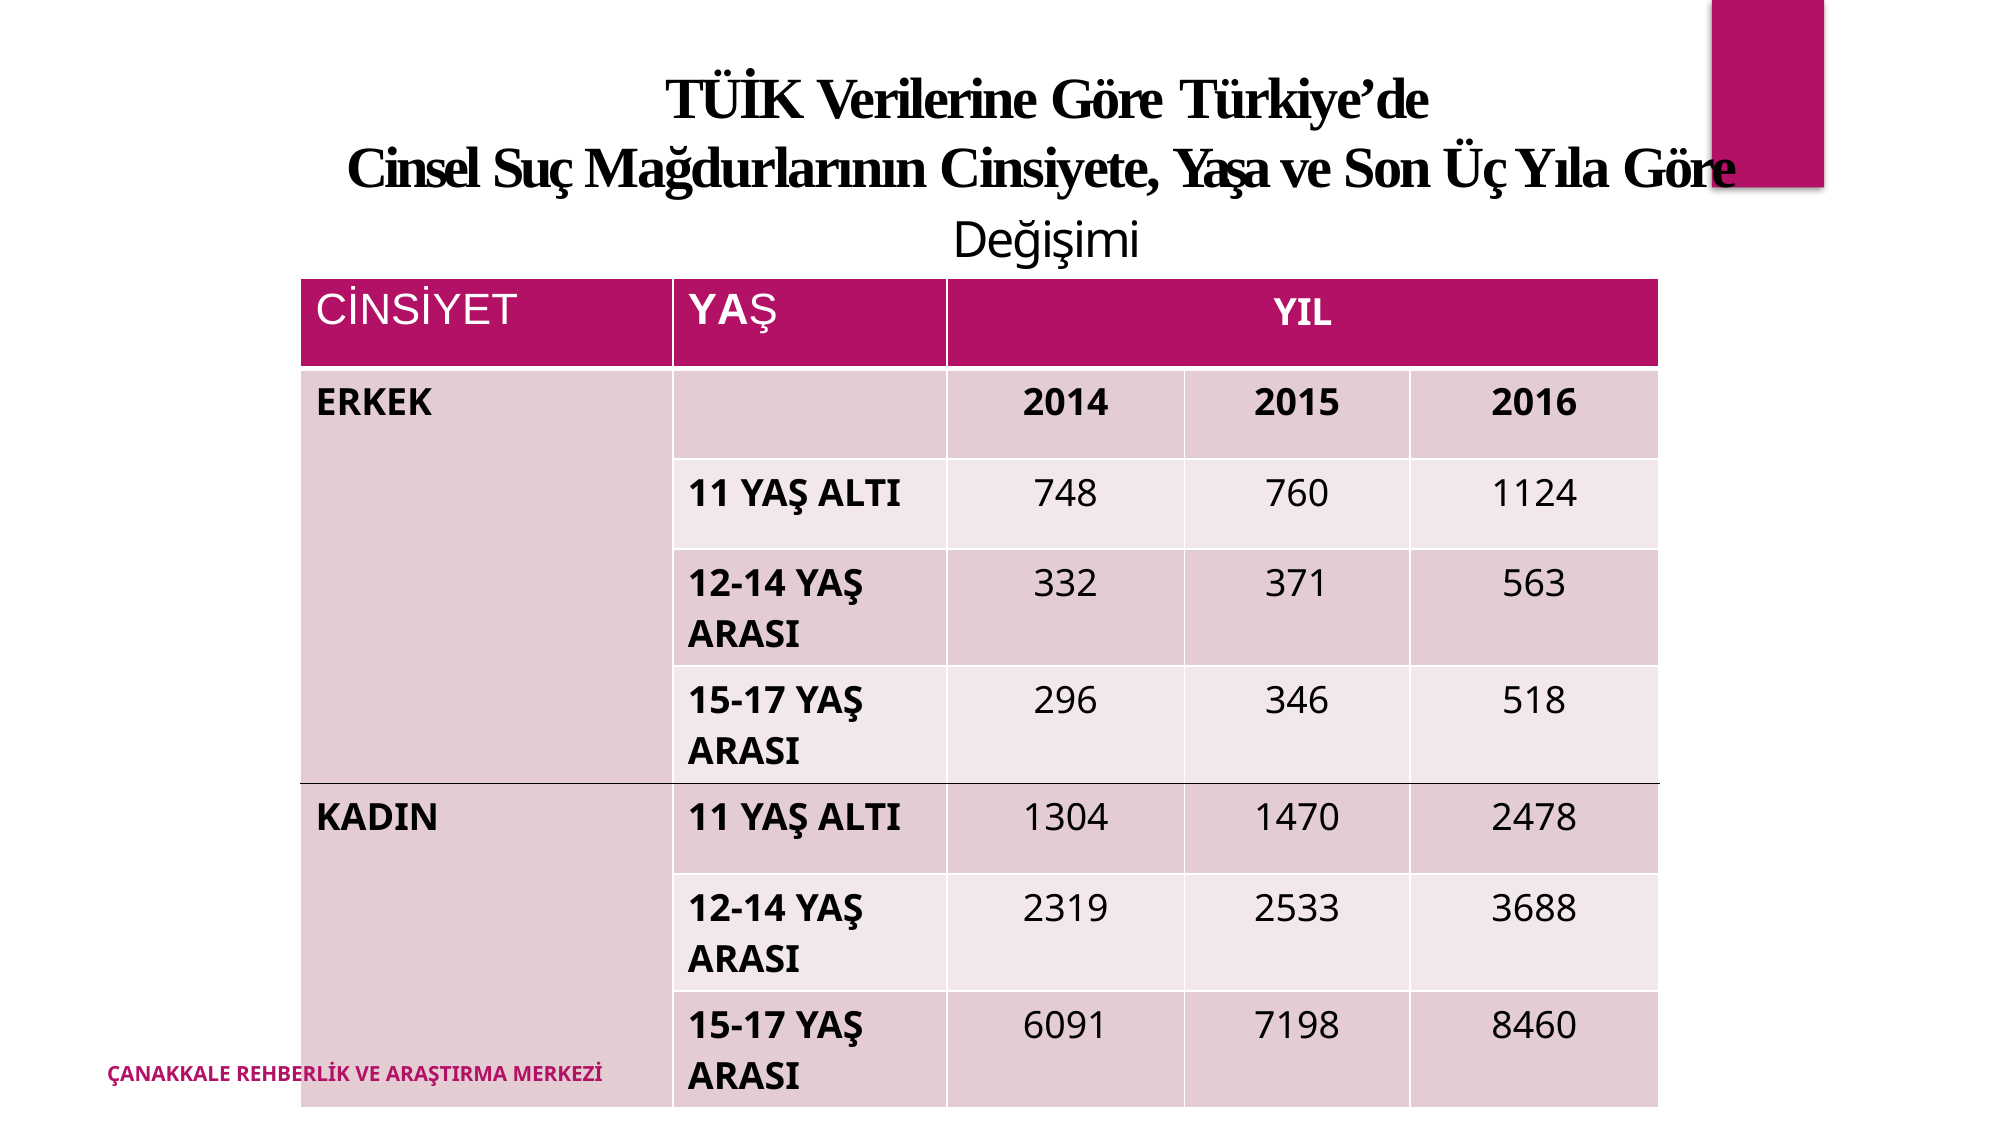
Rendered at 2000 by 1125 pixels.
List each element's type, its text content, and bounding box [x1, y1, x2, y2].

table_cell 1124 [1411, 460, 1658, 548]
table_cell 2319 [948, 875, 1184, 990]
table_header YAŞ [674, 279, 946, 366]
table_cell 518 [1411, 667, 1658, 783]
table_cell 332 [948, 550, 1184, 665]
table_cell 563 [1411, 550, 1658, 665]
table_cell 15-17 YAŞ ARASI [674, 992, 946, 1107]
table_cell [674, 371, 946, 458]
table_cell 2478 [1411, 784, 1658, 873]
footer ÇANAKKALE REHBERLİK VE ARAŞTIRMA MERKEZİ [92, 1048, 725, 1099]
table_cell 6091 [948, 992, 1184, 1107]
table_cell 12-14 YAŞ ARASI [674, 875, 946, 990]
table_cell 15-17 YAŞ ARASI [674, 667, 946, 783]
table_cell KADIN [301, 784, 672, 1048]
table_cell 3688 [1411, 875, 1658, 990]
table_cell 2014 [948, 371, 1184, 458]
table_cell 2533 [1185, 875, 1409, 990]
table_cell 12-14 YAŞ ARASI [674, 550, 946, 665]
table_cell 7198 [1185, 992, 1409, 1107]
table_cell 760 [1185, 460, 1409, 548]
table_cell 371 [1185, 550, 1409, 665]
table_cell 748 [948, 460, 1184, 548]
table_cell 346 [1185, 667, 1409, 783]
table_cell ERKEK [301, 371, 672, 783]
table_cell 1470 [1185, 784, 1409, 873]
table_cell 11 YAŞ ALTI [674, 784, 946, 873]
table_cell 1304 [948, 784, 1184, 873]
table_cell KADIN [301, 1099, 672, 1107]
table_cell 296 [948, 667, 1184, 783]
table_cell 11 YAŞ ALTI [674, 460, 946, 548]
table_header YIL [948, 279, 1658, 366]
table_cell 8460 [1411, 992, 1658, 1107]
table_cell 2016 [1411, 371, 1658, 458]
table_header CİNSİYET [301, 279, 672, 366]
table_cell 2015 [1185, 371, 1409, 458]
text_box TÜİK Verilerine Göre Türkiye’de Cinsel Suç Mağdurlarının Cinsiyete, Yaşa ve Son Üç Yıla Göre Değişimi [314, 54, 1780, 275]
